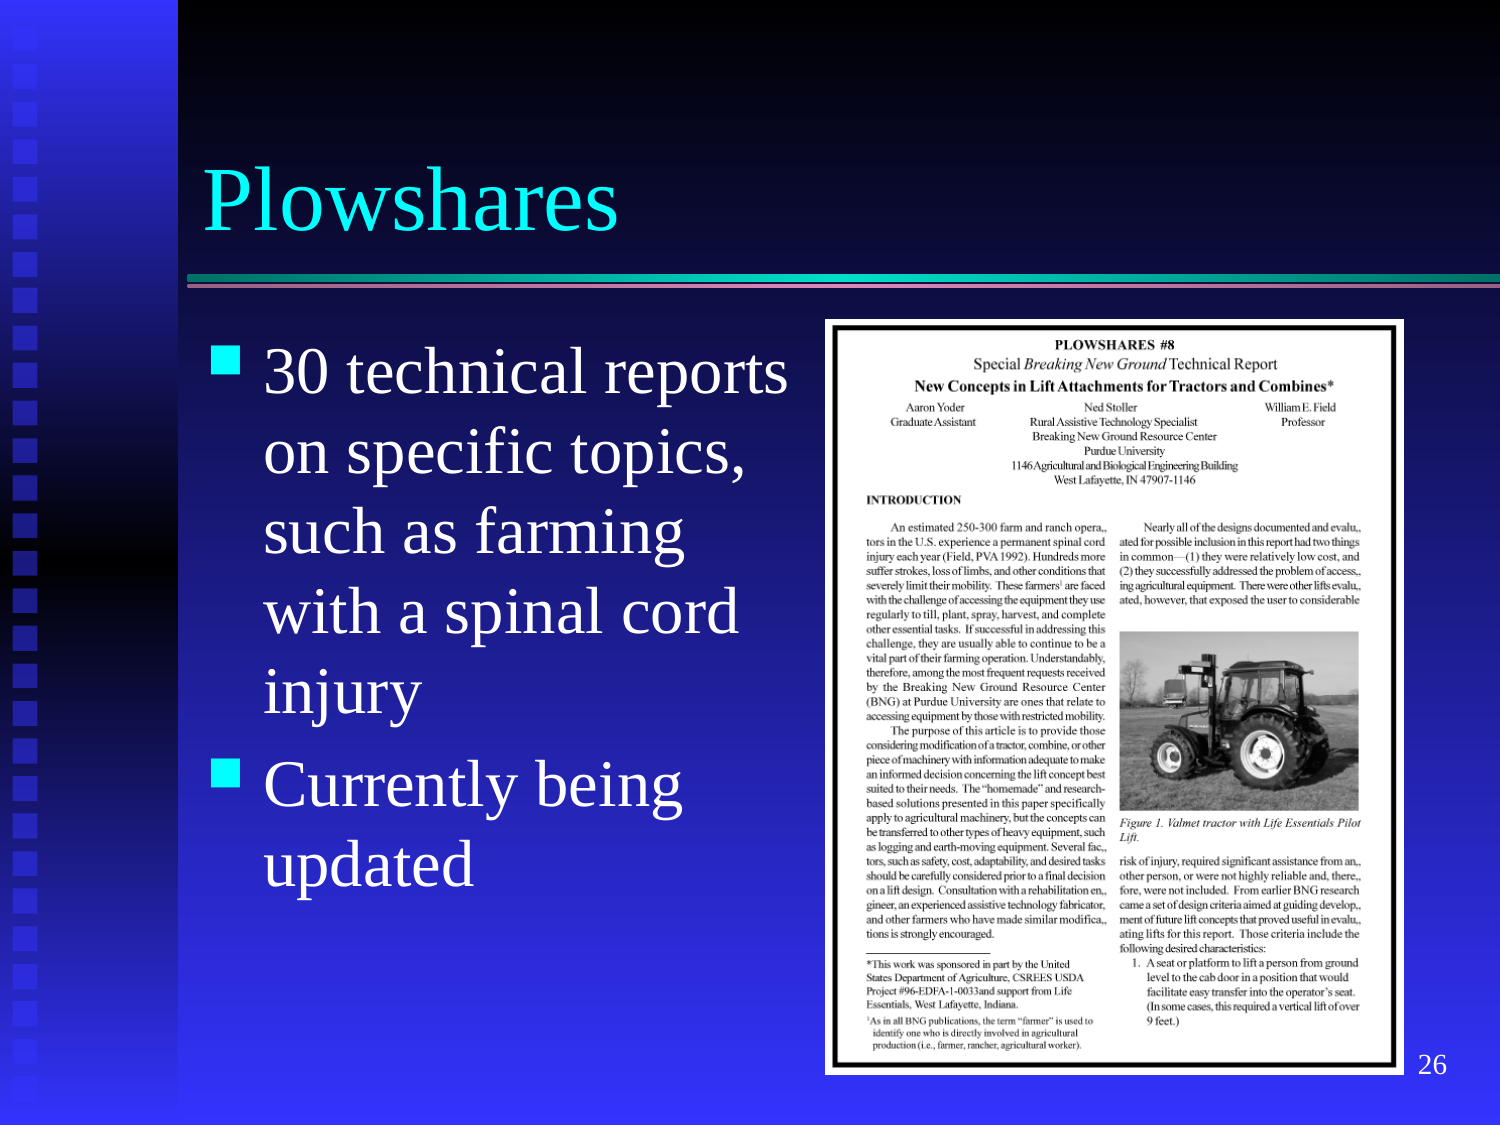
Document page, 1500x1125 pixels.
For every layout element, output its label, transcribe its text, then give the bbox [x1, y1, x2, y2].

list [824, 318, 1404, 1076]
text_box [187, 274, 1500, 288]
title Plowshares [187, 99, 1463, 274]
list 30 technical reports on specific topics, such as farming with a spinal cord injury Currently being updated [191, 318, 818, 995]
slide_number 26 [1149, 1024, 1463, 1101]
